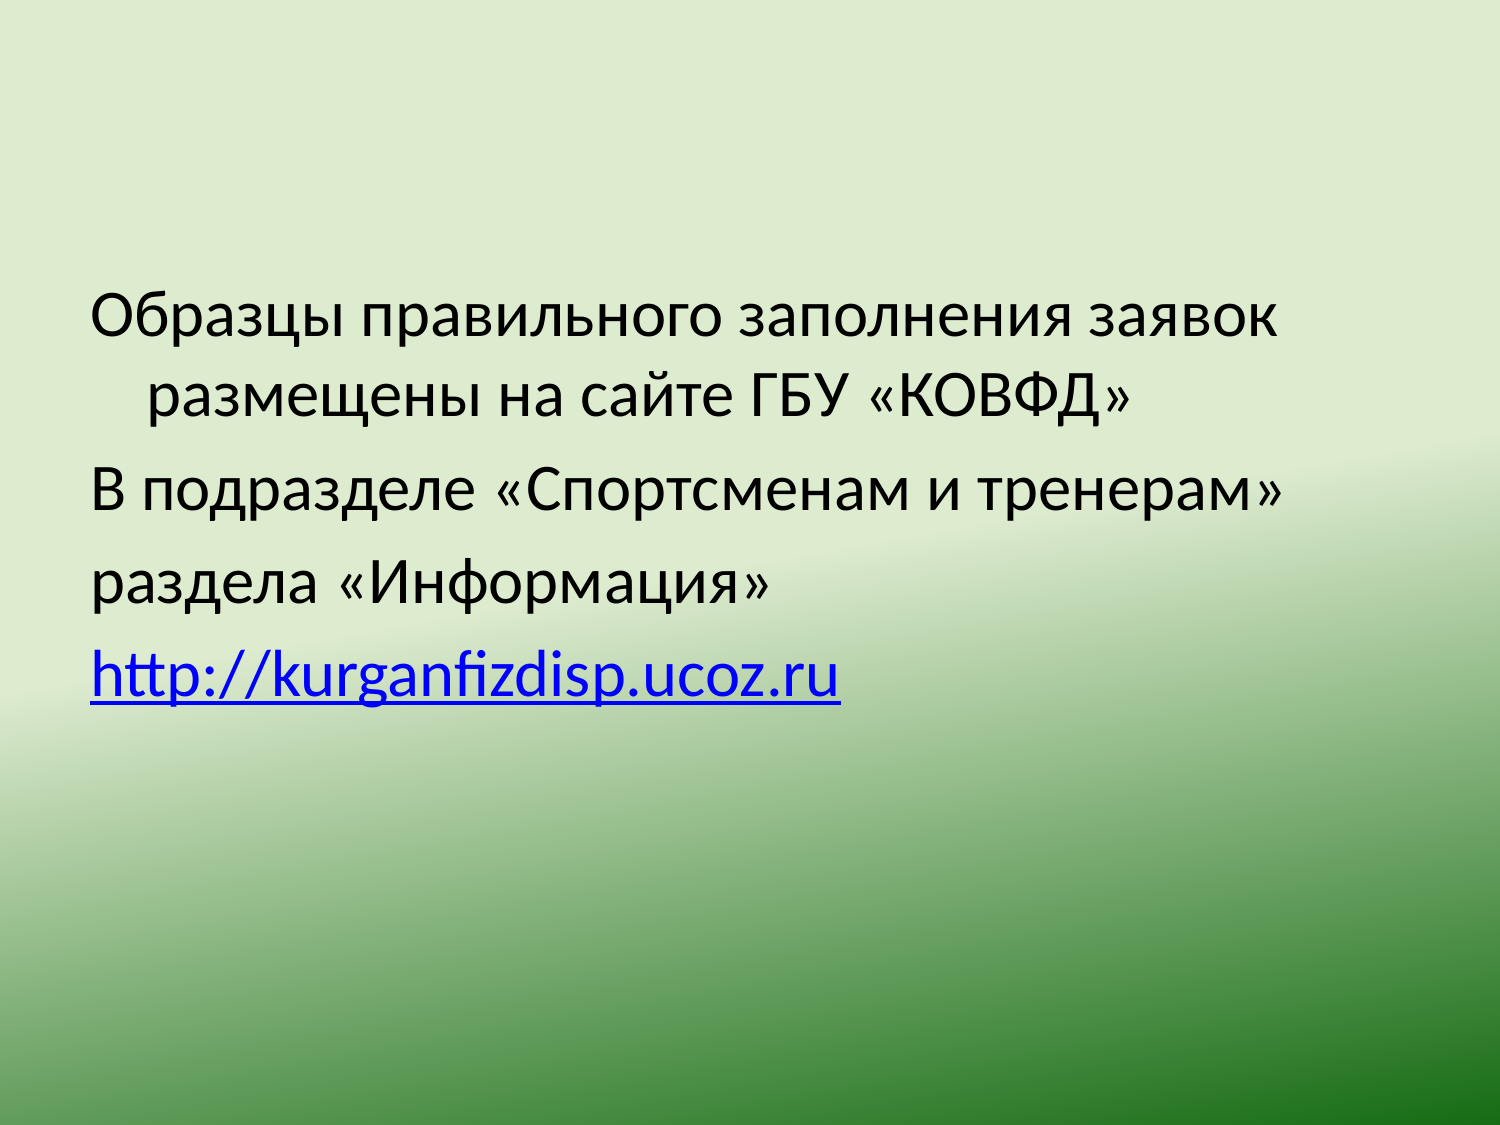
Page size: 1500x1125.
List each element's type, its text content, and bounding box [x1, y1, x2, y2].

list Образцы правильного заполнения заявок размещены на сайте ГБУ «КОВФД» В подразделе «Спортсменам и тренерам» раздела «Информация» http://kurganfizdisp.ucoz.ru [75, 262, 1425, 1005]
